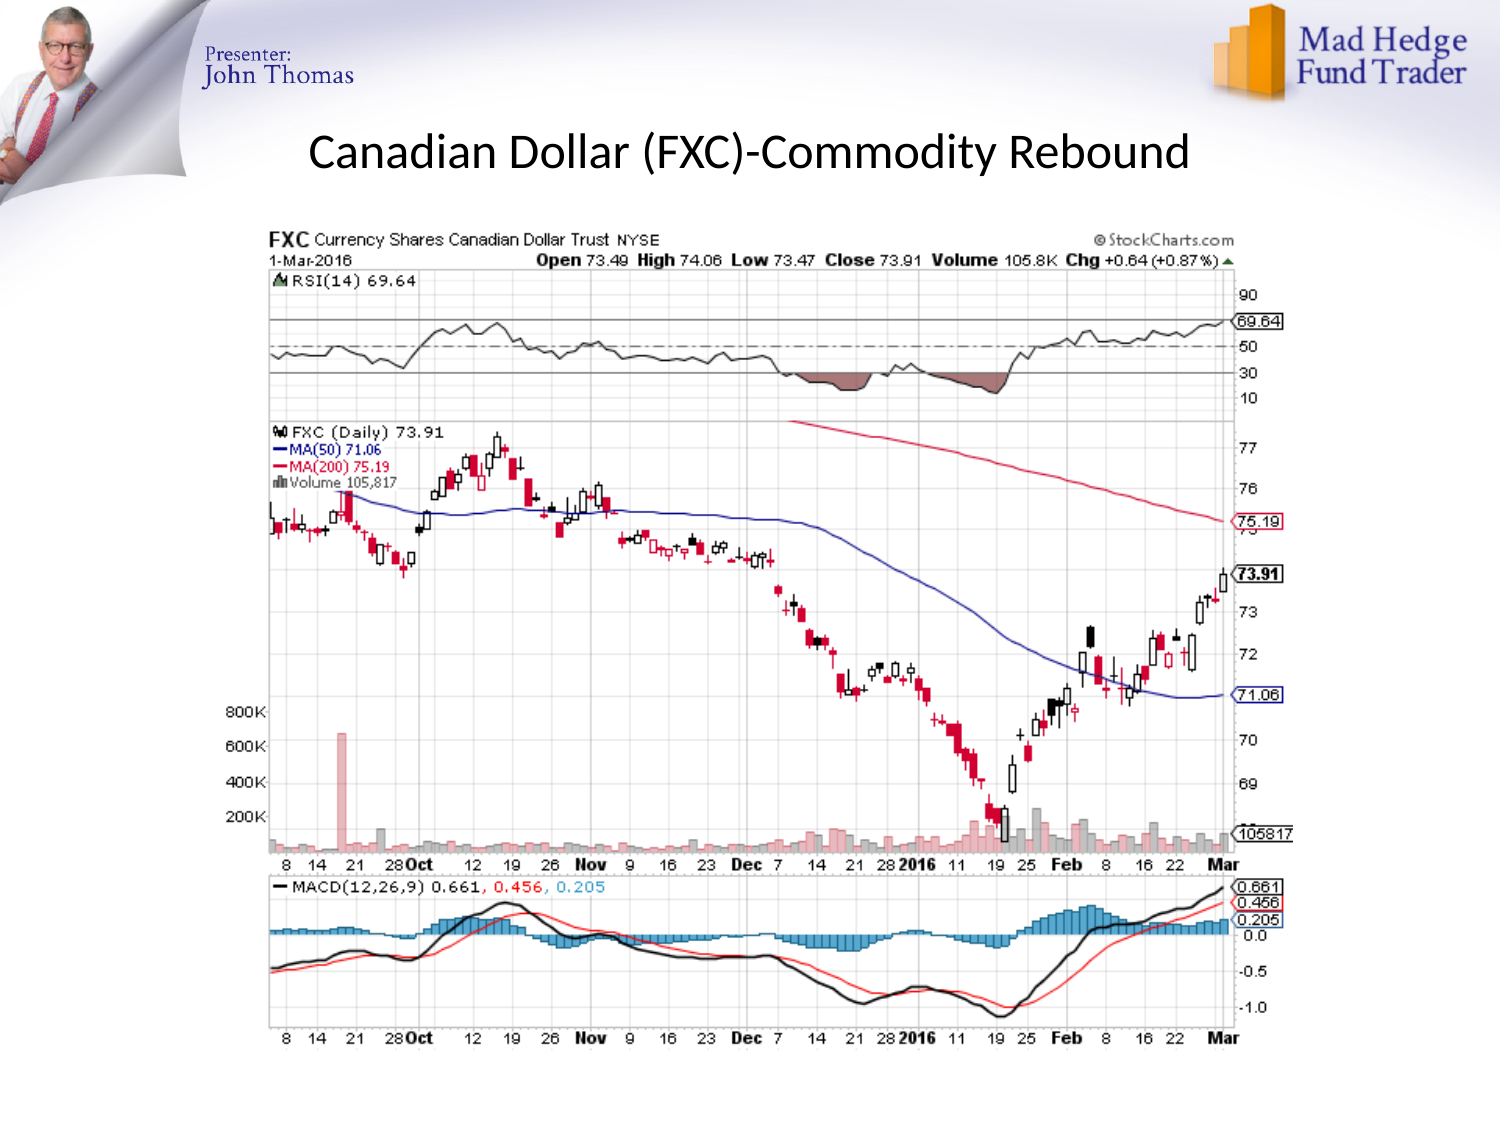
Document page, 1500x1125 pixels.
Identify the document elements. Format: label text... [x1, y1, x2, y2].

title Canadian Dollar (FXC)-Commodity Rebound [75, 45, 1425, 233]
picture [0, 0, 1500, 1053]
